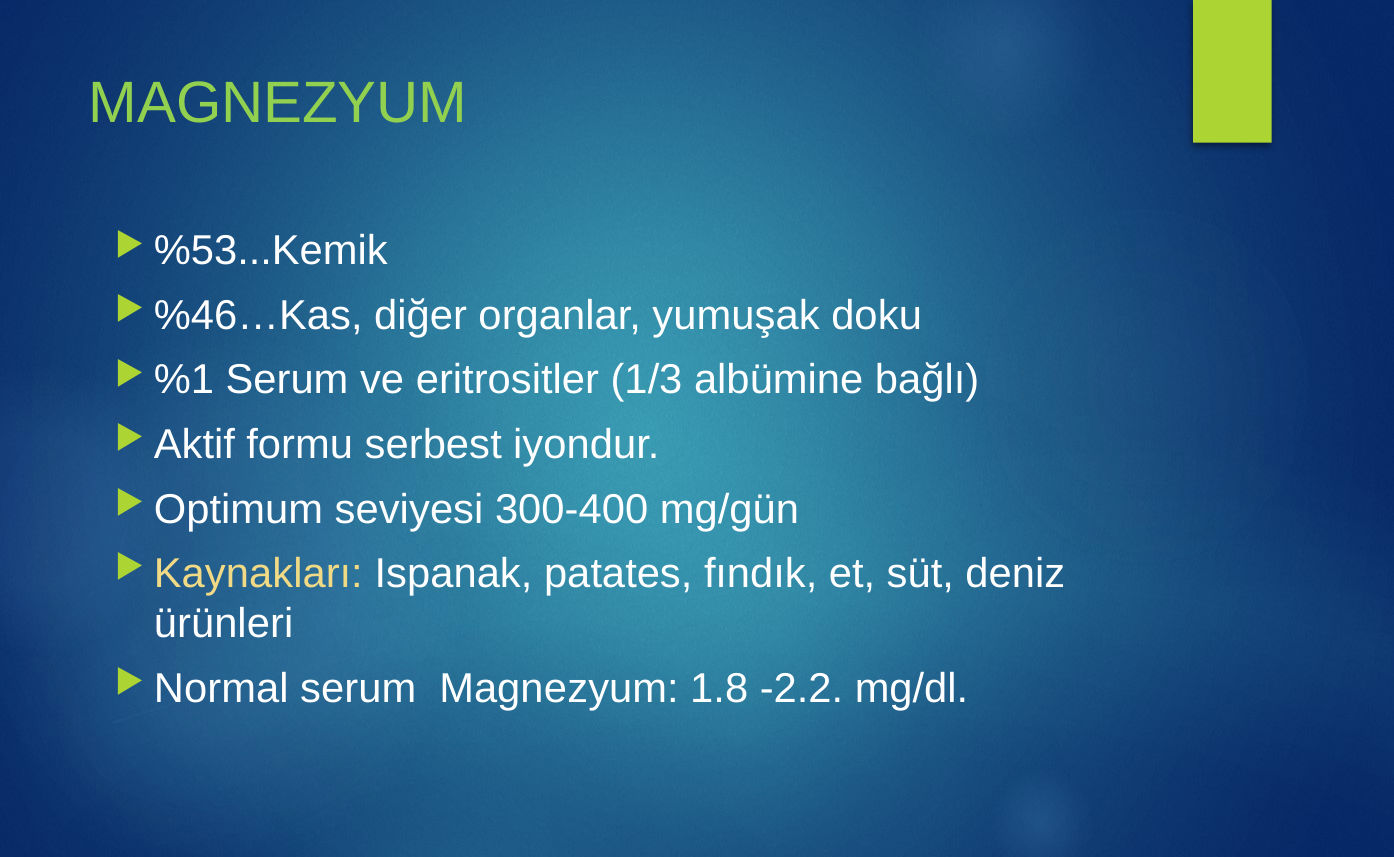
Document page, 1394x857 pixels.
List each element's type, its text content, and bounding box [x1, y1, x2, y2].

picture [0, 0, 1394, 857]
title MAGNEZYUM [73, 56, 1149, 232]
list %53...Kemik %46…Kas, diğer organlar, yumuşak doku %1 Serum ve eritrositler (1/3 albümine bağlı) Aktif formu serbest iyondur. Optimum seviyesi 300-400 mg/gün Kaynakları: Ispanak, patates, fındık, et, süt, deniz ürünleri Normal serum Magnezyum: 1.8 -2.2. mg/dl. [99, 215, 1123, 740]
